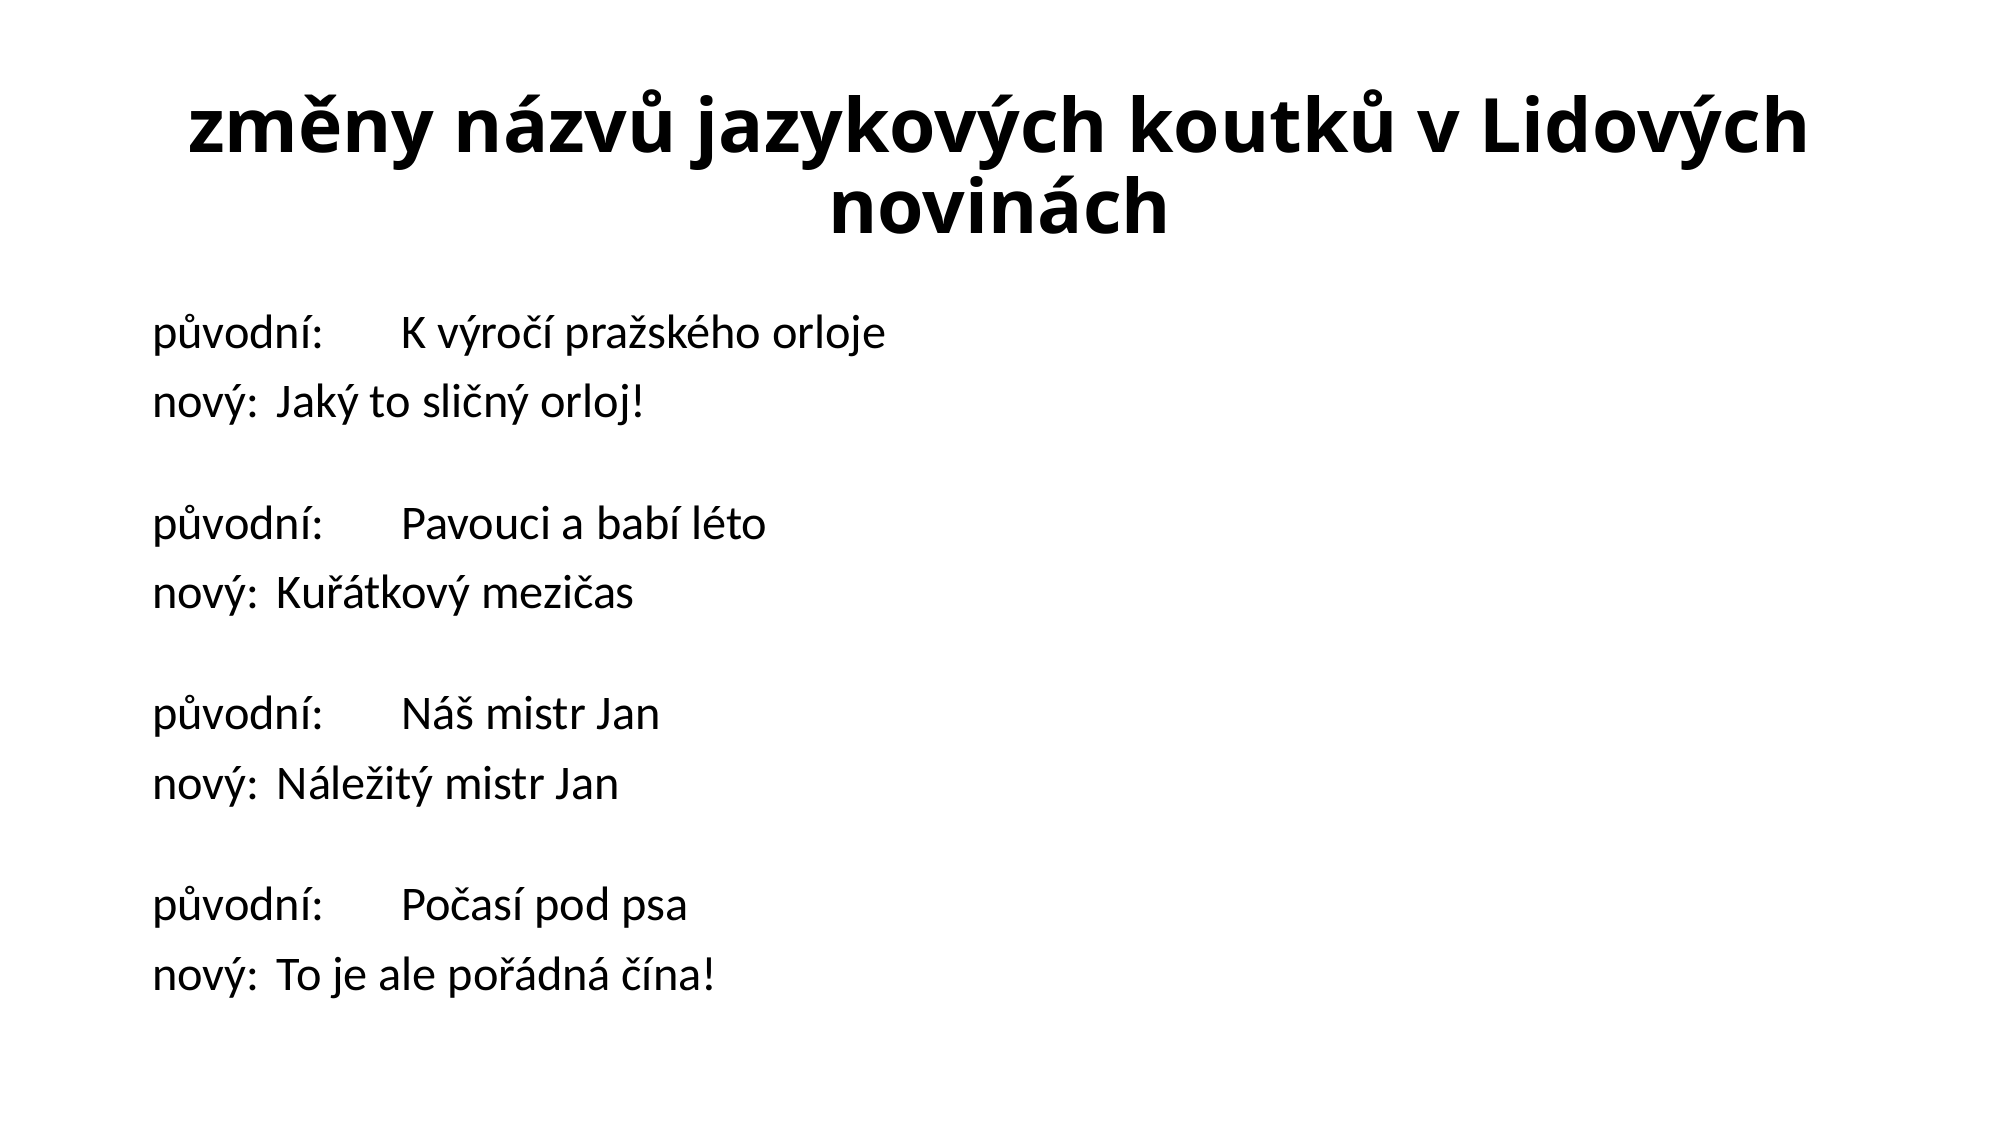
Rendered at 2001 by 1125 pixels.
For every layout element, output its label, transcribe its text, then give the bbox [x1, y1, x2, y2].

title změny názvů jazykových koutků v Lidových novinách [137, 59, 1863, 278]
list původní: K výročí pražského orloje nový: Jaký to sličný orloj! původní: Pavouci a babí léto nový: Kuřátkový mezičas původní: Náš mistr Jan nový: Náležitý mistr Jan původní: Počasí pod psa nový: To je ale pořádná čína! [137, 299, 1863, 1014]
